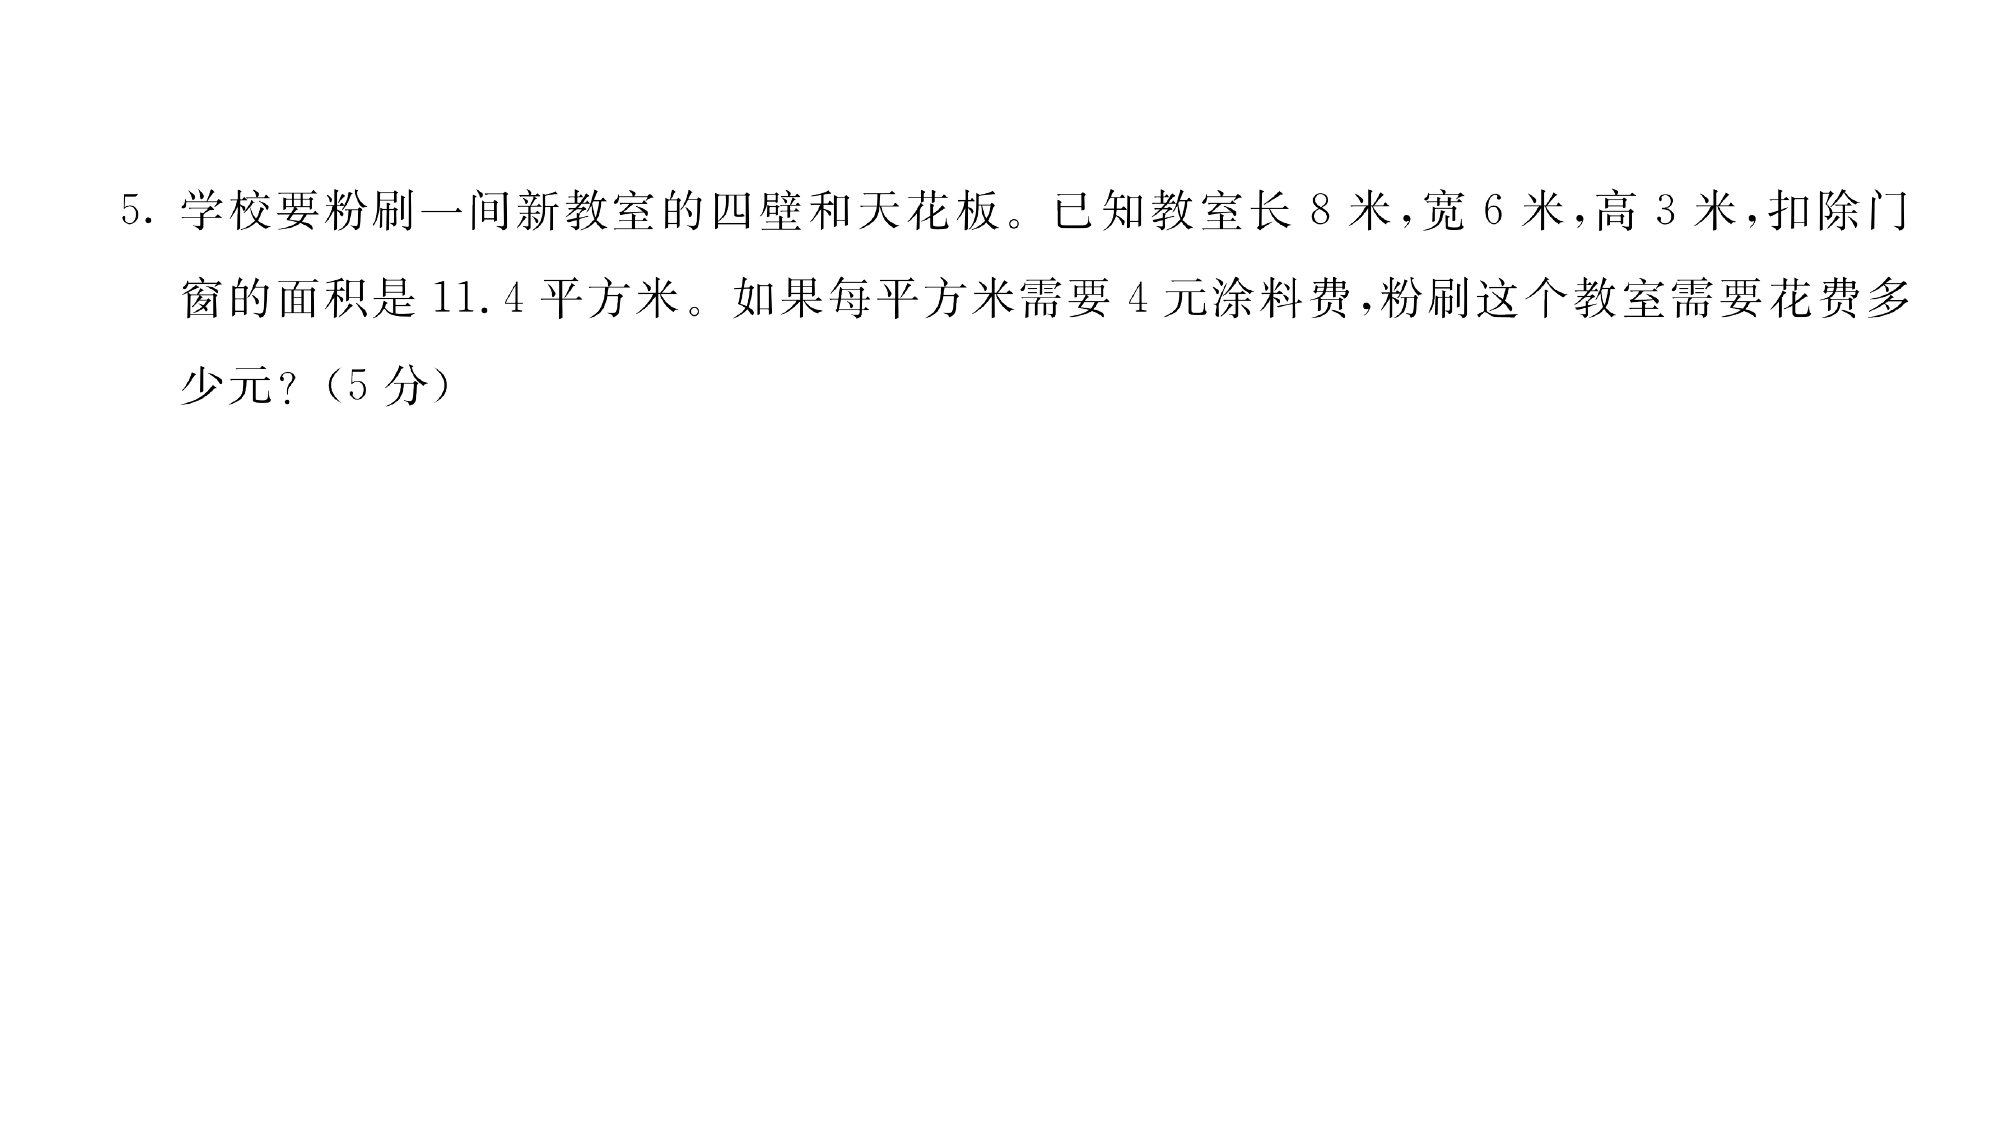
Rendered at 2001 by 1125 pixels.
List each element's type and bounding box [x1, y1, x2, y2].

picture [118, 177, 2000, 790]
